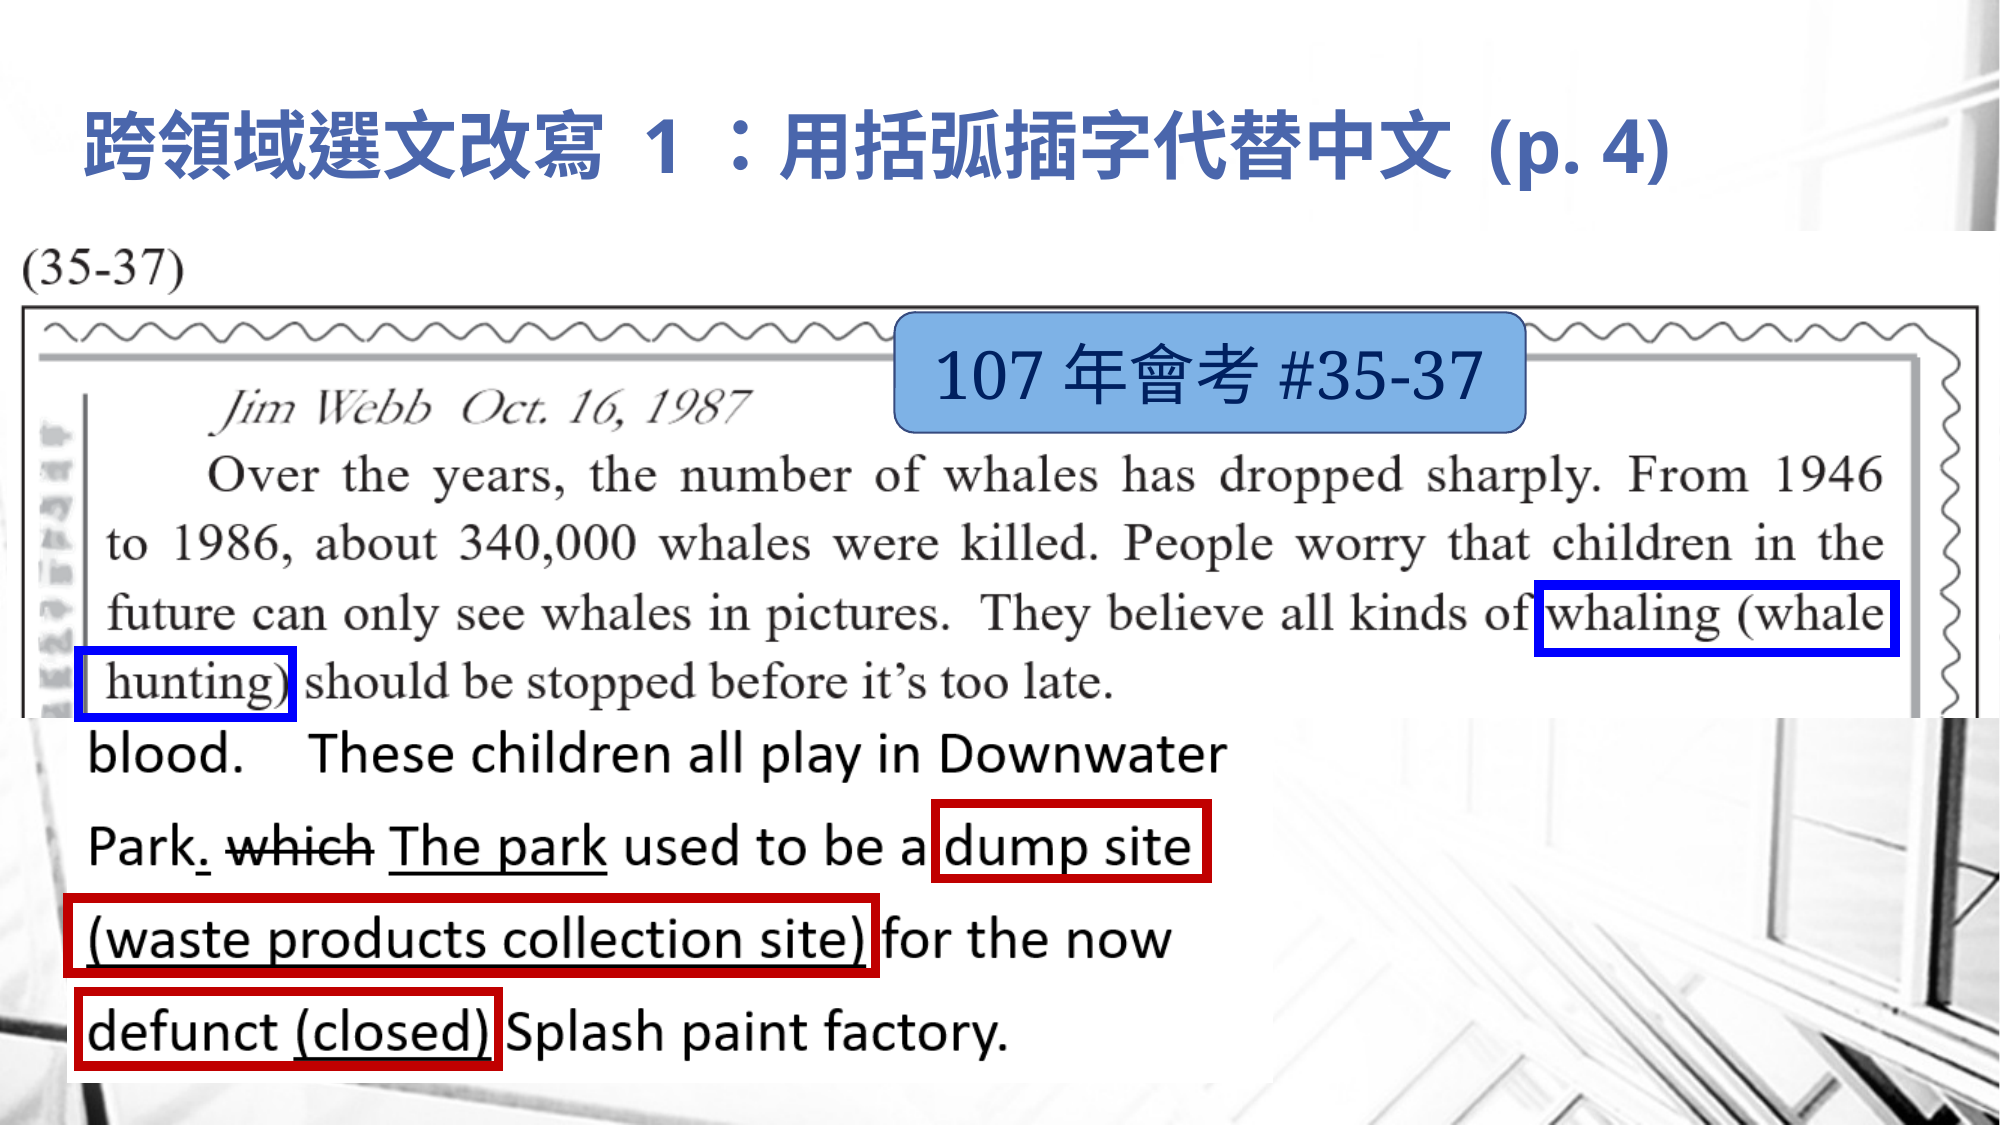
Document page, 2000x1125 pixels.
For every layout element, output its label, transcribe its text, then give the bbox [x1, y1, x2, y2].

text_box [78, 584, 1896, 718]
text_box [67, 803, 1208, 973]
picture [0, 0, 2000, 1125]
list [67, 718, 1273, 1083]
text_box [7, 231, 2000, 718]
title 跨領域選文改寫 1：用括弧插字代替中文 (p. 4) [67, 42, 1896, 196]
